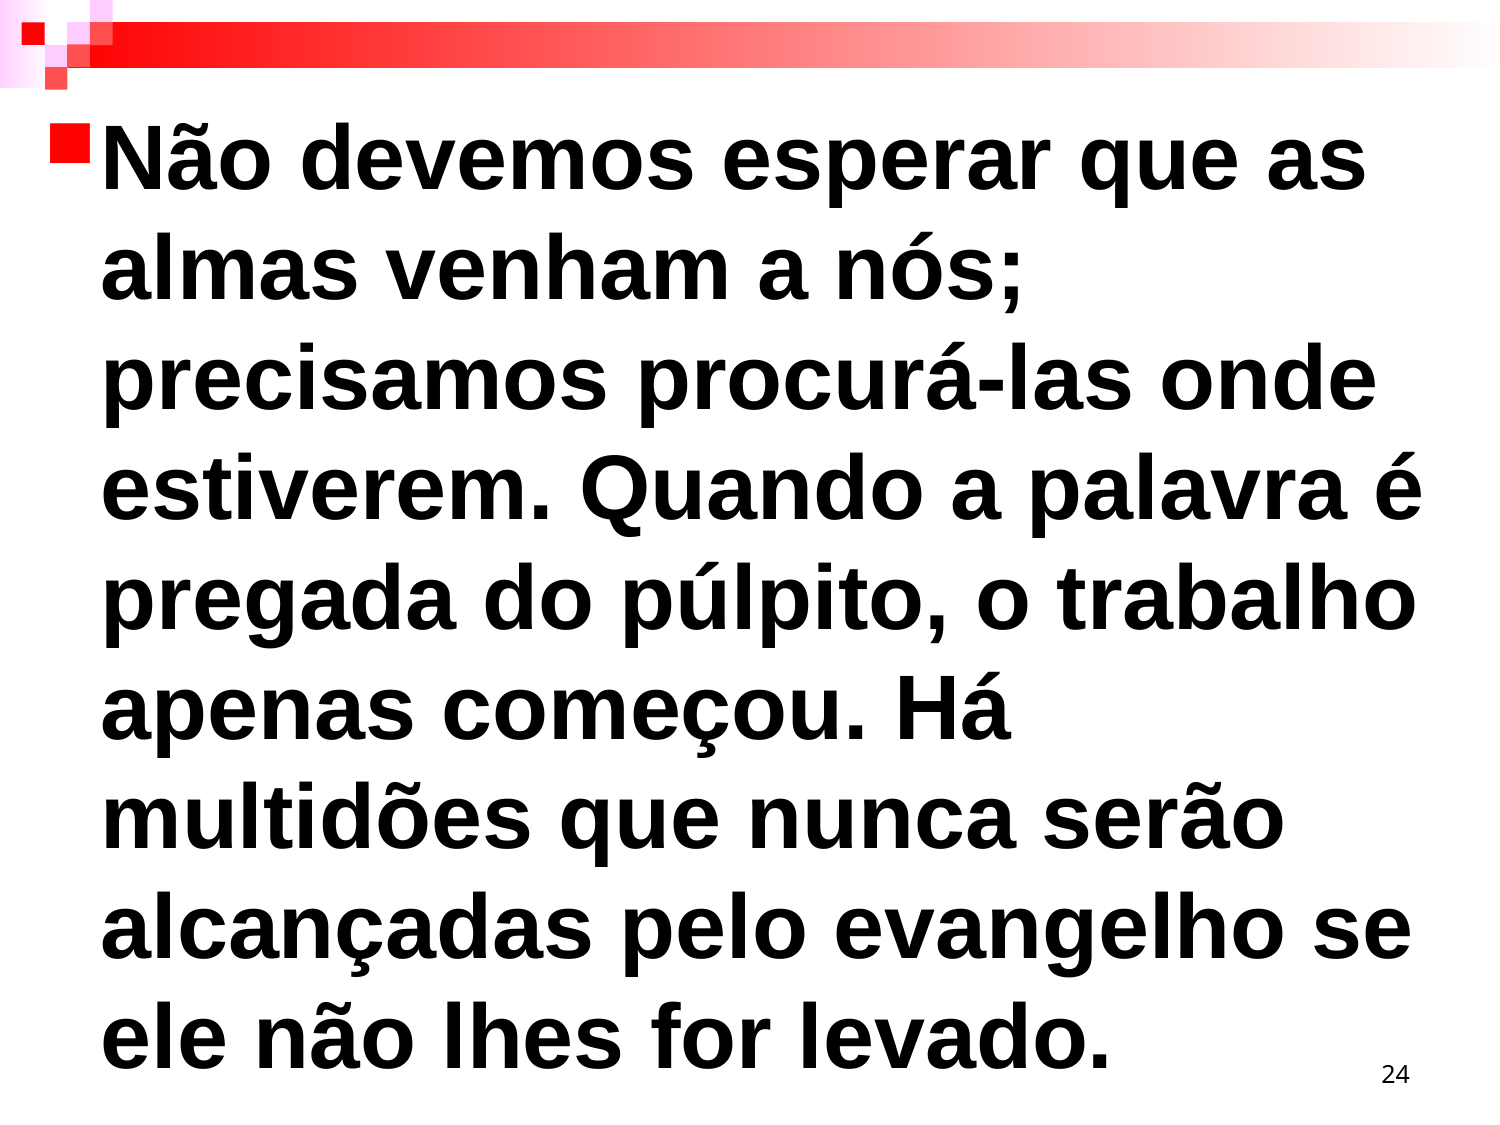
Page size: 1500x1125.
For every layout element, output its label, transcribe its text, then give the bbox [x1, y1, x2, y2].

list Não devemos esperar que as almas venham a nós; precisamos procurá-las onde estiverem. Quando a palavra é pregada do púlpito, o trabalho apenas começou. Há multidões que nunca serão alcançadas pelo evangelho se ele não lhes for levado. [29, 90, 1455, 1102]
